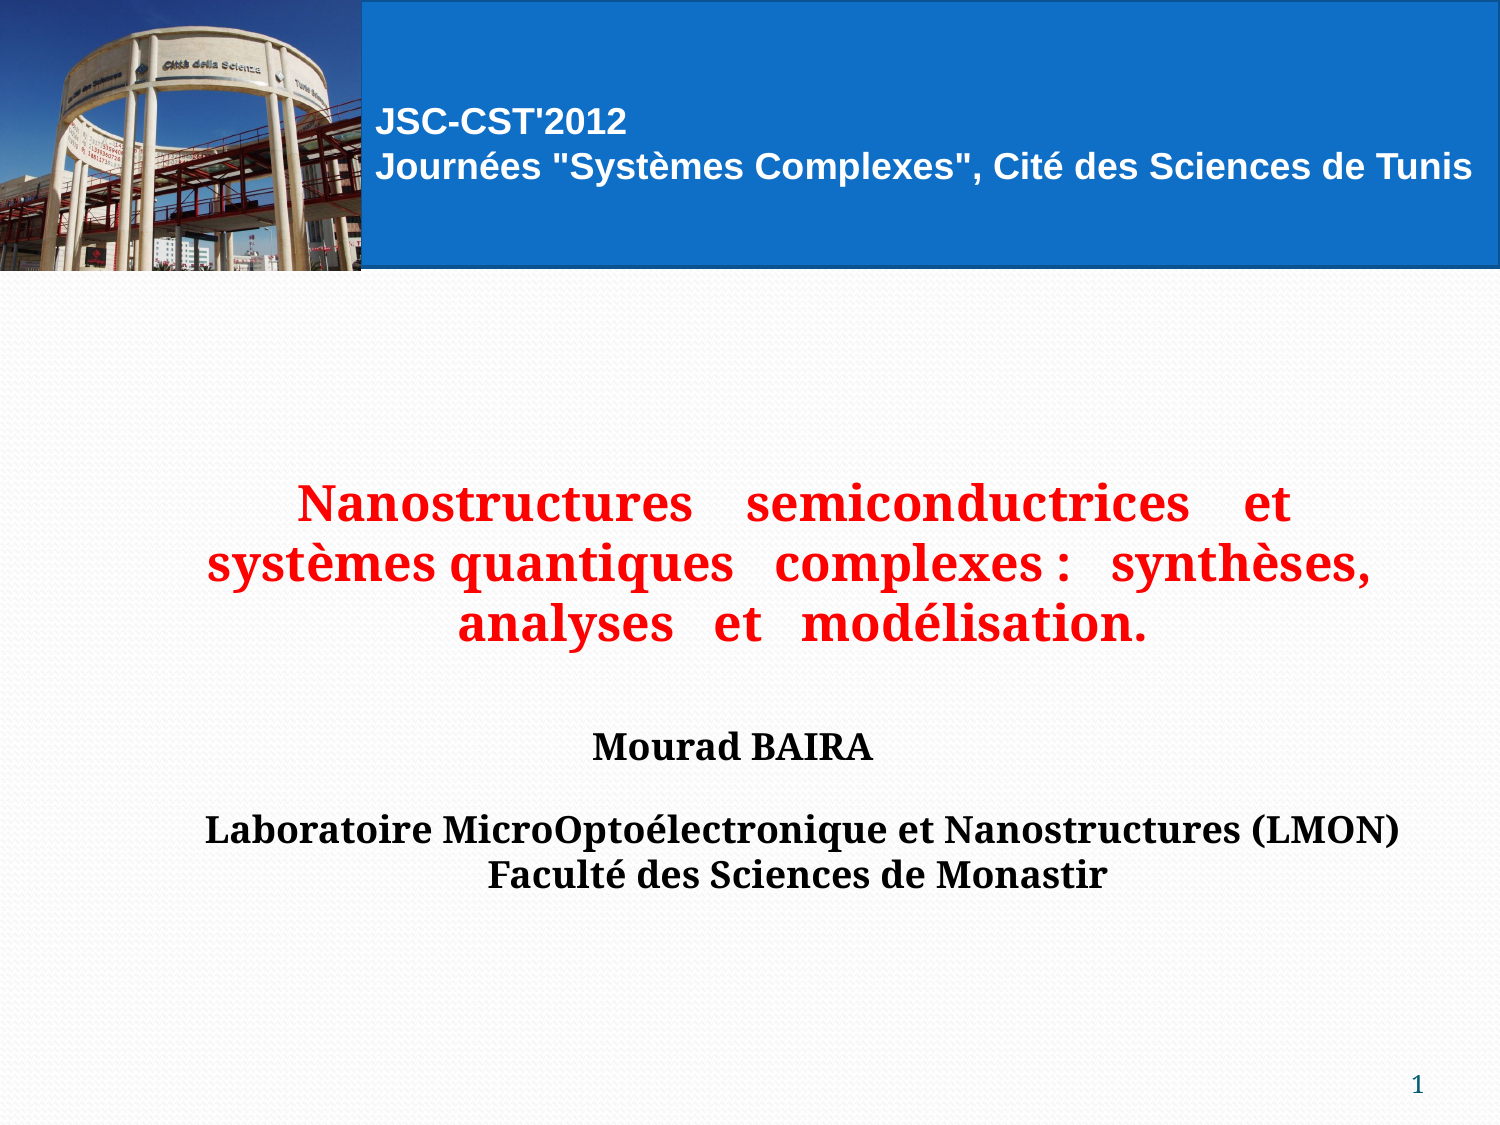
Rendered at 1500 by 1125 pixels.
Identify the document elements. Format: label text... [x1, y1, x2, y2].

text_box Mourad BAIRA [577, 715, 889, 776]
slide_number 1 [1299, 1042, 1425, 1103]
text_box Laboratoire MicroOptoélectronique et Nanostructures (LMON) Faculté des Sciences de Monastir [182, 798, 1424, 904]
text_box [0, 0, 1500, 271]
text_box Nanostructures semiconductrices et systèmes quantiques complexes : synthèses, analyses et modélisation. [182, 463, 1424, 659]
